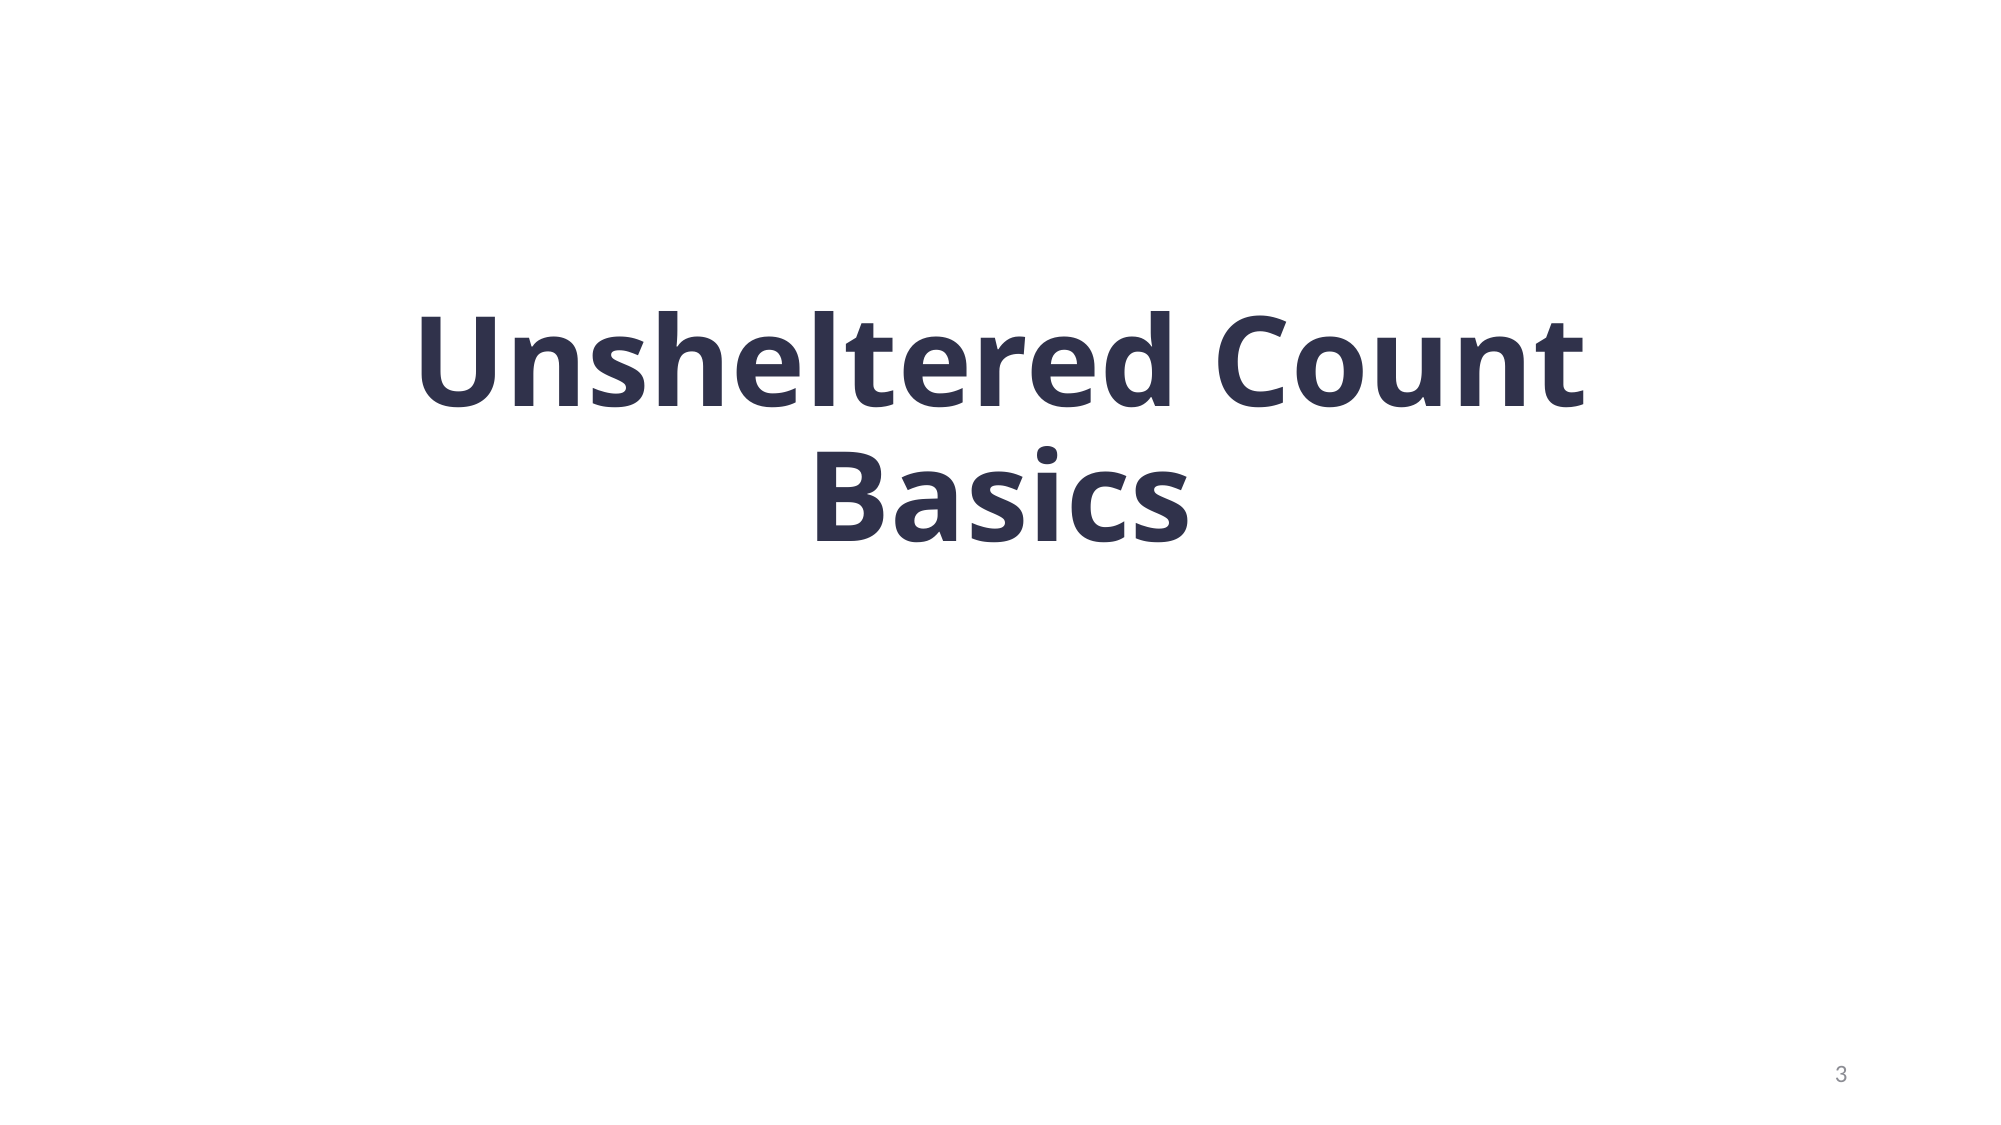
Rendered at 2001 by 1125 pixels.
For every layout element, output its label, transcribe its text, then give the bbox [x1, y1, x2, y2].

title Unsheltered Count Basics [249, 184, 1750, 576]
slide_number ‹#› [1412, 1042, 1863, 1103]
